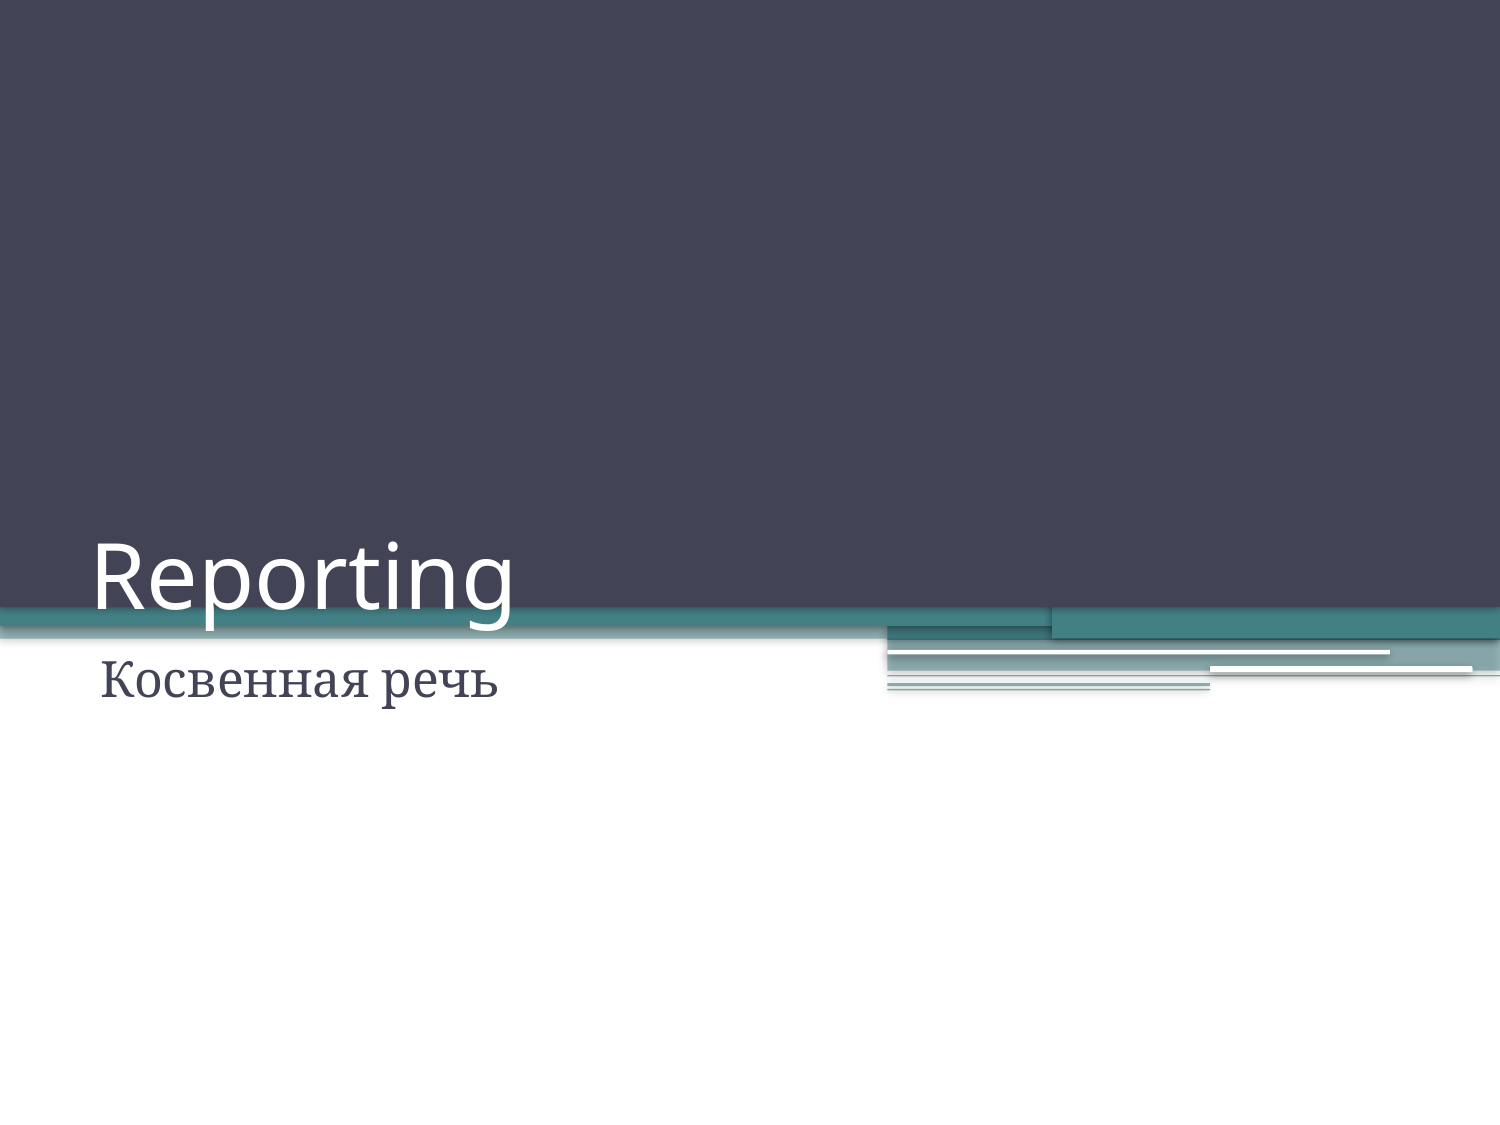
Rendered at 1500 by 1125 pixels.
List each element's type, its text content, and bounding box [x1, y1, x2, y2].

subtitle Косвенная речь [75, 639, 888, 928]
title Reporting [75, 394, 1463, 636]
